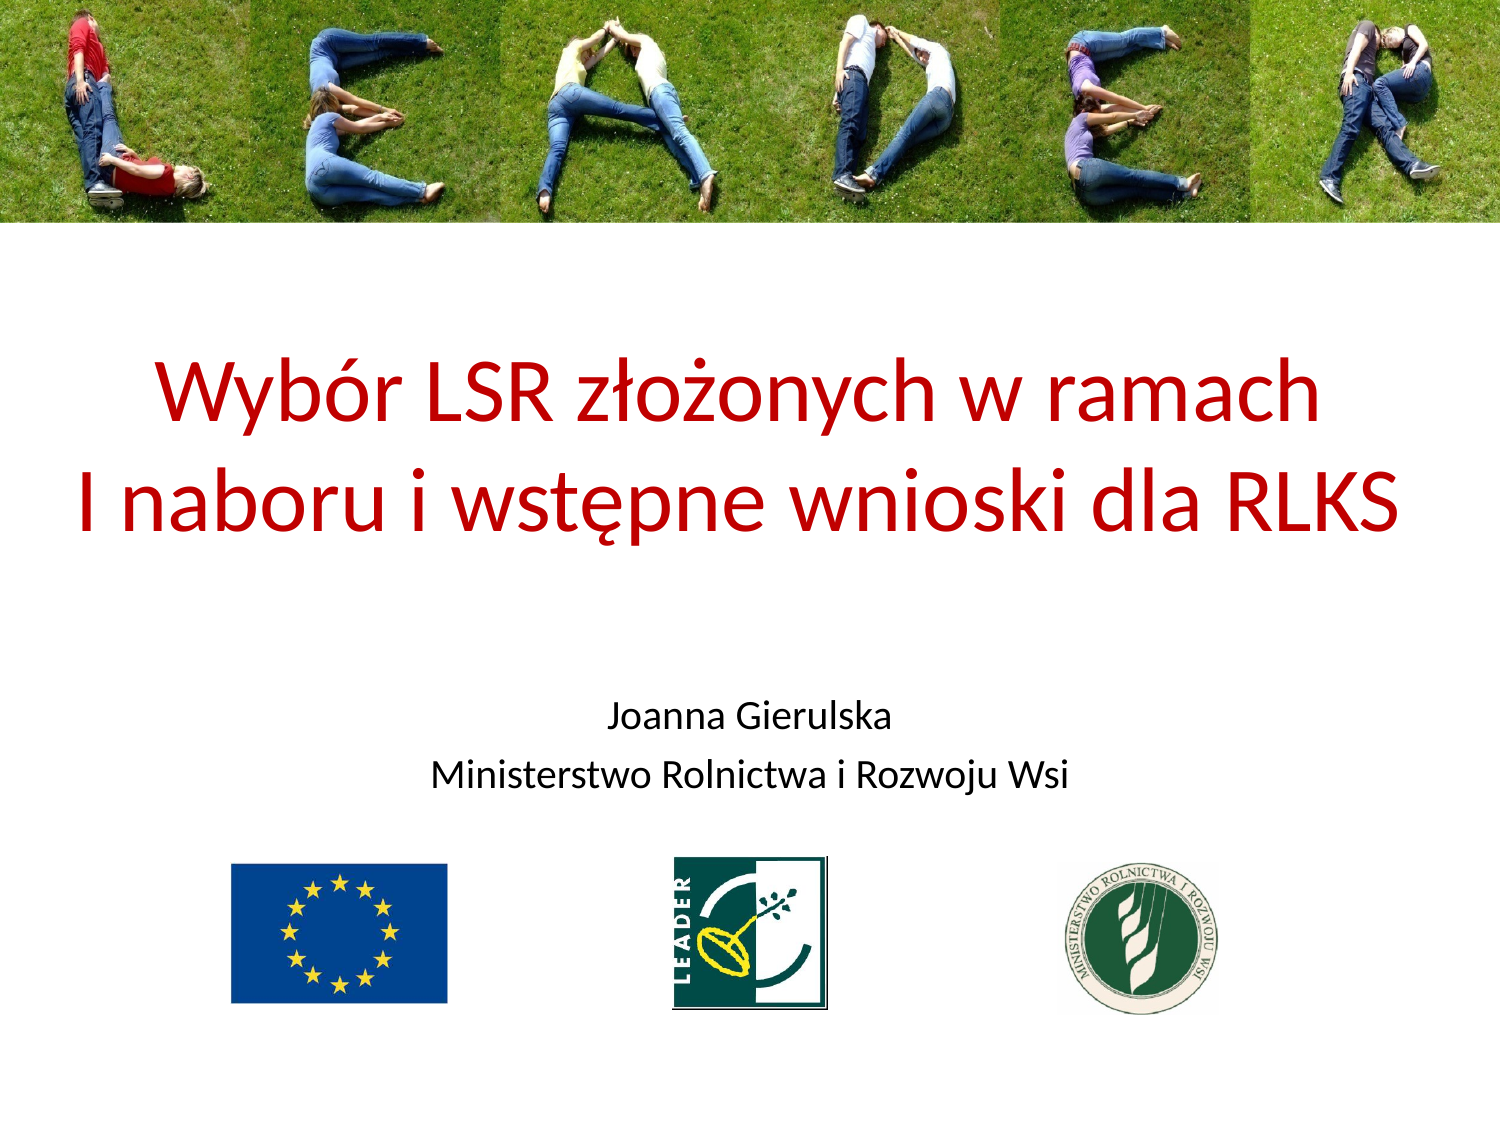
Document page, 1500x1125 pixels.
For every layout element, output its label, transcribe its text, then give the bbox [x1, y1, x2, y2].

picture [230, 862, 448, 1004]
title Wybór LSR złożonych w ramach I naboru i wstępne wnioski dla RLKS [0, 222, 1500, 657]
list Joanna Gierulska Ministerstwo Rolnictwa i Rozwoju Wsi [23, 680, 1477, 847]
picture [0, 0, 1500, 222]
picture [672, 856, 828, 1010]
picture [1057, 862, 1219, 1015]
